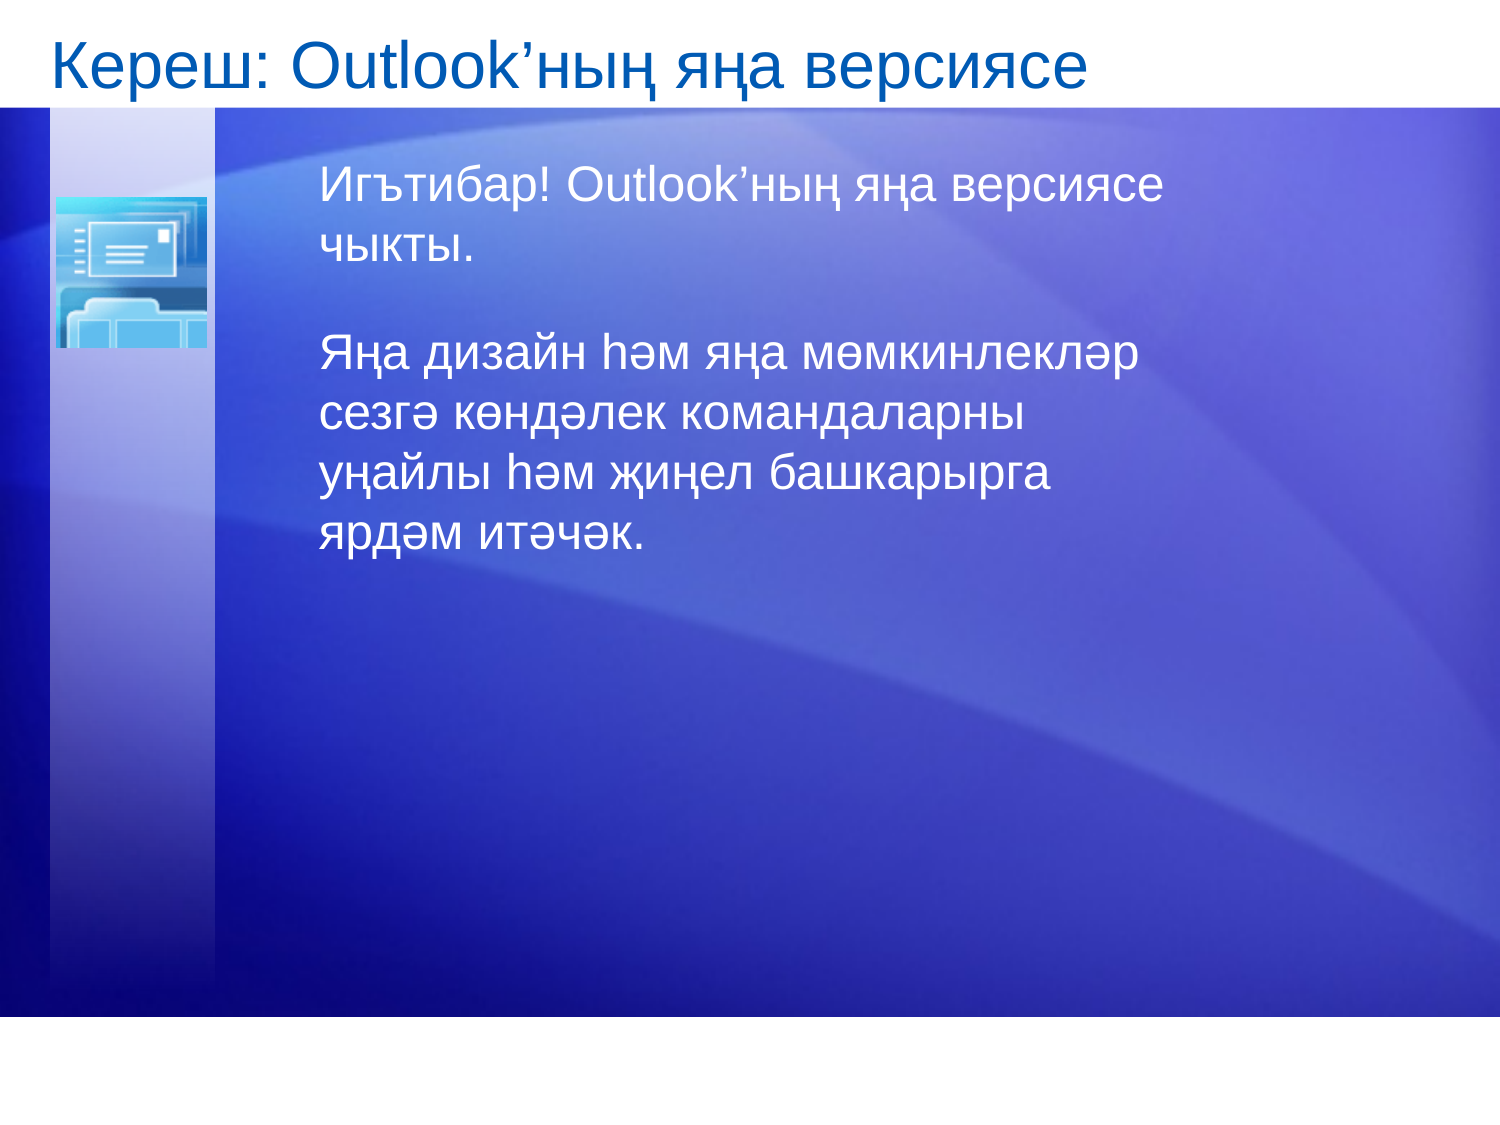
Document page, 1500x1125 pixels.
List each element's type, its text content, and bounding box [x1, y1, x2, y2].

picture [0, 108, 1500, 1017]
title Кереш: Outlook’ның яңа версиясе [34, 11, 1386, 113]
text_box Игътибар! Outlook’ның яңа версиясе чыкты. Яңа дизайн һәм яңа мөмкинлекләр сезгә көндәлек командаларны уңайлы һәм җиңел башкарырга ярдәм итәчәк. [303, 144, 1200, 893]
picture [55, 197, 207, 348]
text_box [50, 113, 215, 996]
